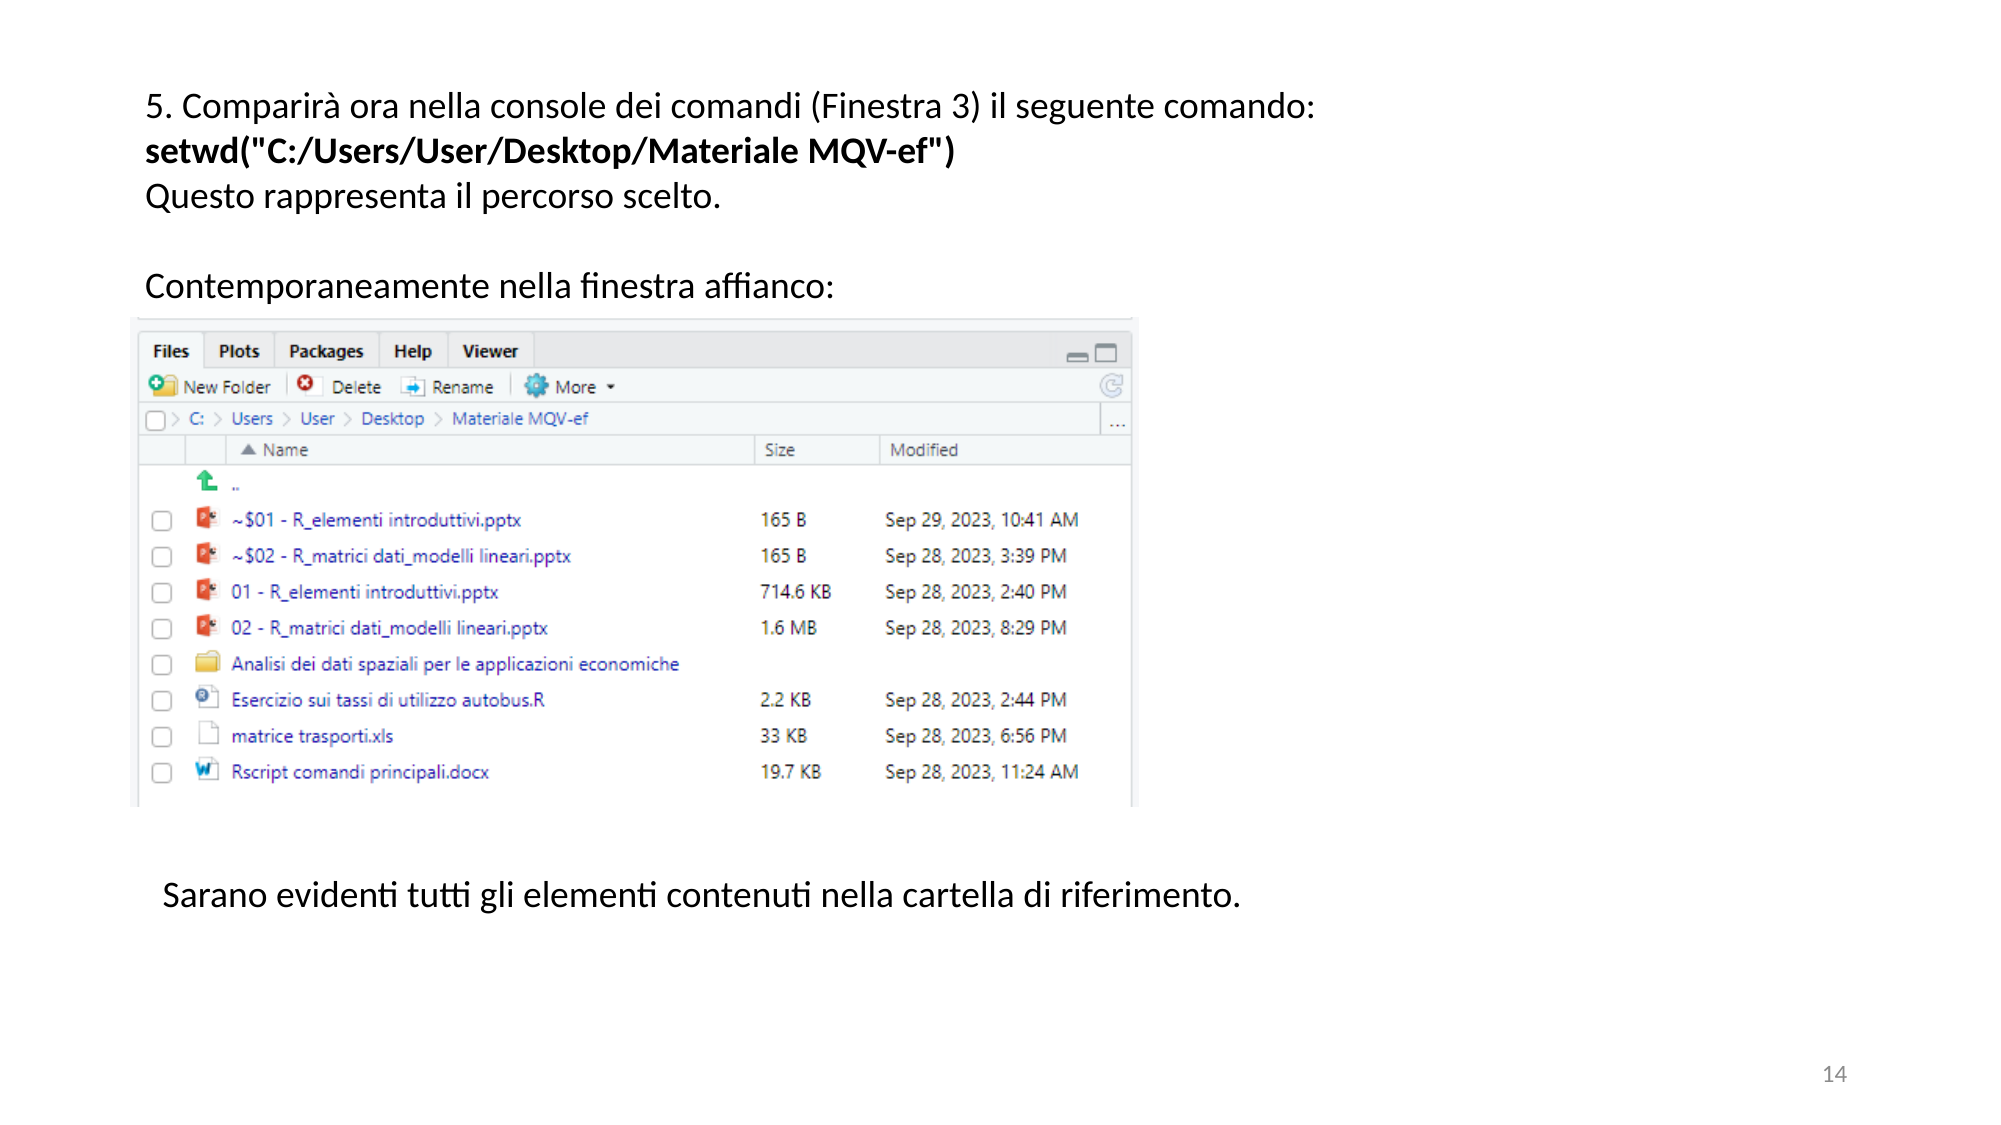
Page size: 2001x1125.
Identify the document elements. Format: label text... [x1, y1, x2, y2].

text_box Sarano evidenti tutti gli elementi contenuti nella cartella di riferimento. [147, 862, 1302, 923]
slide_number 14 [1412, 1042, 1863, 1103]
picture [130, 317, 1139, 808]
text_box 5. Comparirà ora nella console dei comandi (Finestra 3) il seguente comando: setwd("C:/Users/User/Desktop/Materiale MQV-ef") Questo rappresenta il percorso scelto. Contemporaneamente nella finestra affianco: [130, 73, 1767, 359]
